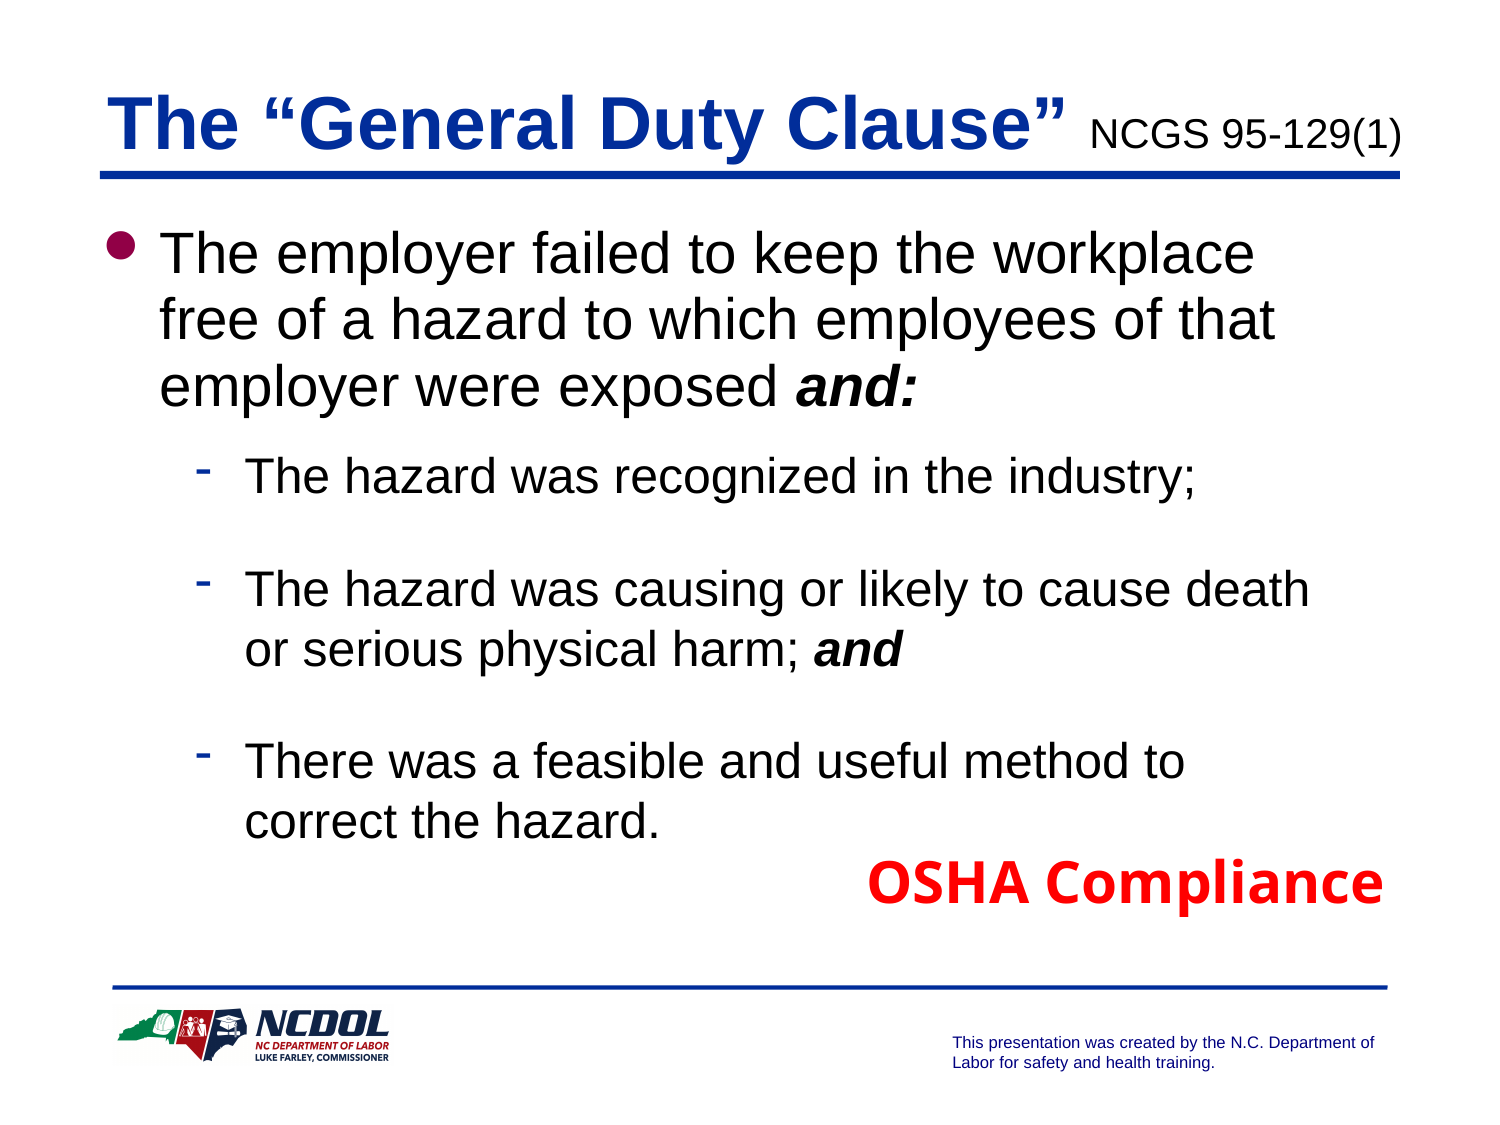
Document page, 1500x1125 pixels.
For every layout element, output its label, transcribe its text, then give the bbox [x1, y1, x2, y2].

picture [112, 1004, 394, 1066]
text_box NCGS 95-129(1) [1074, 99, 1418, 165]
list The employer failed to keep the workplace free of a hazard to which employees of that employer were exposed and: The hazard was recognized in the industry; The hazard was causing or likely to cause death or serious physical harm; and There was a feasible and useful method to correct the hazard. [87, 212, 1352, 955]
text_box OSHA Compliance [851, 837, 1401, 923]
title The “General Duty Clause” [99, 75, 1450, 166]
